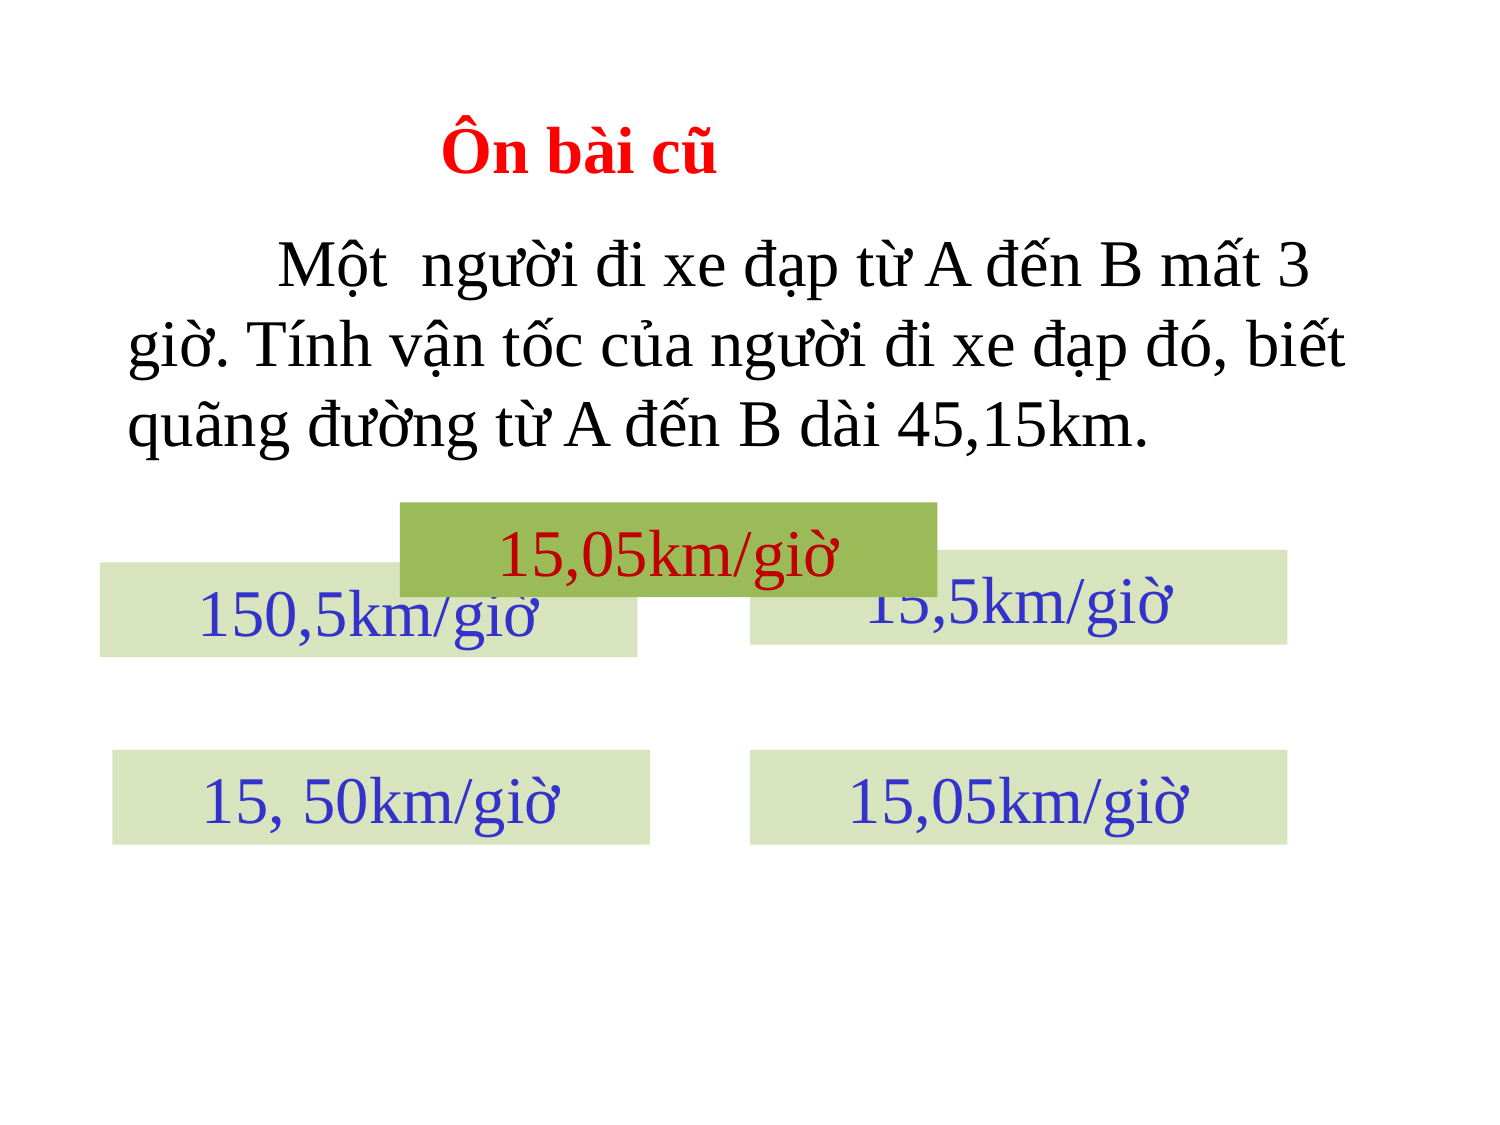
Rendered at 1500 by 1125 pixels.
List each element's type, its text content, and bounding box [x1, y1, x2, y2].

text_box 15,5km/giờ [749, 549, 1288, 645]
text_box 15,05km/giờ [749, 749, 1288, 845]
text_box Một người đi xe đạp từ A đến B mất 3 giờ. Tính vận tốc của người đi xe đạp đó, biết quãng đường từ A đến B dài 45,15km. [112, 212, 1413, 468]
text_box 15, 50km/giờ [112, 749, 650, 845]
text_box 150,5km/giờ [99, 562, 638, 658]
text_box 15,05km/giờ [399, 502, 938, 598]
text_box Ôn bài cũ [425, 99, 941, 195]
